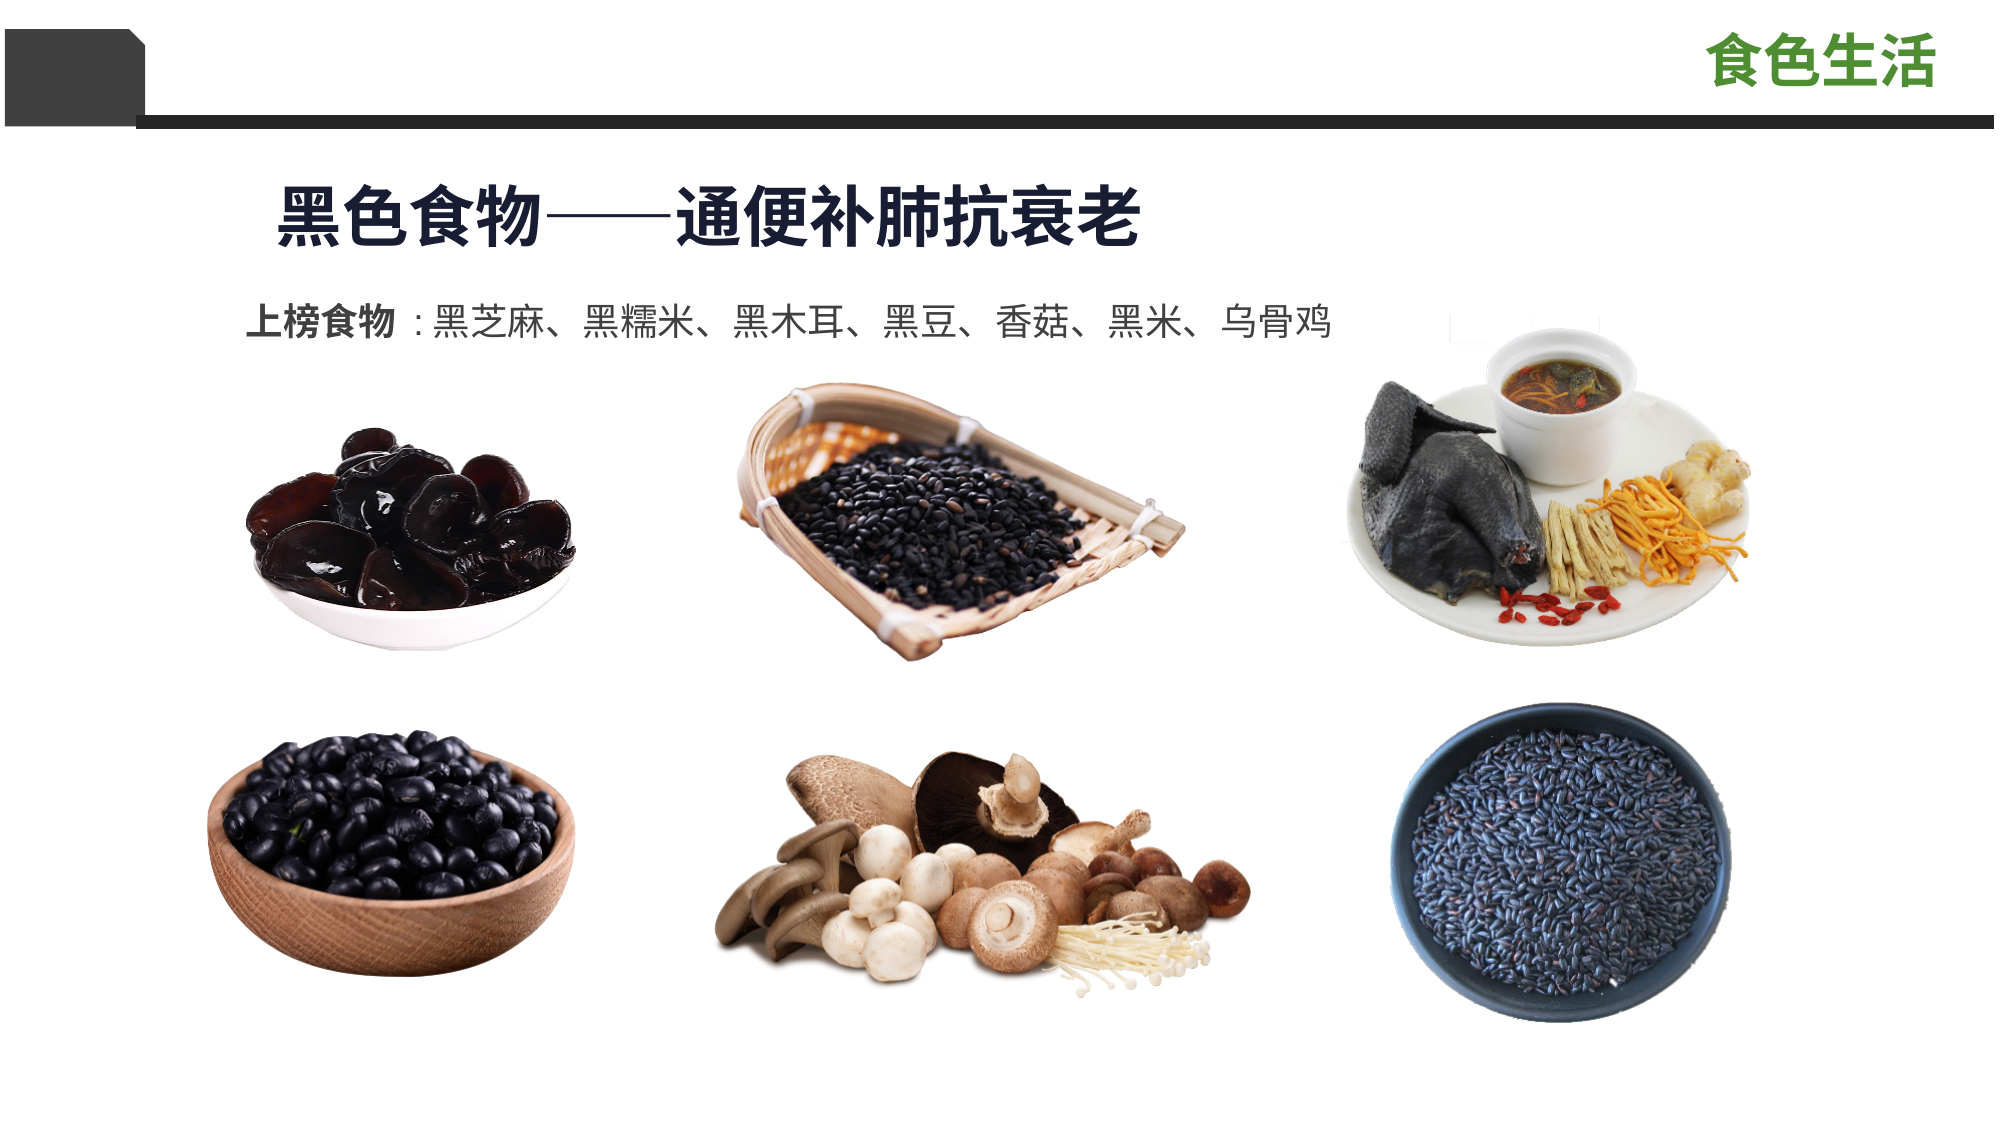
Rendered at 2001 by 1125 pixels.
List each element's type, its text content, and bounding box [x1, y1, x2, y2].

picture [1341, 315, 1764, 651]
list 上榜食物 :黑芝麻、黑糯米、黑木耳、黑豆、香菇、黑米、乌骨鸡 [223, 289, 1606, 373]
picture [729, 376, 1190, 665]
picture [1375, 687, 1767, 1031]
title 黑色食物——通便补肺抗衰老 [260, 167, 1329, 286]
picture [189, 409, 593, 1033]
picture [711, 751, 1251, 1000]
